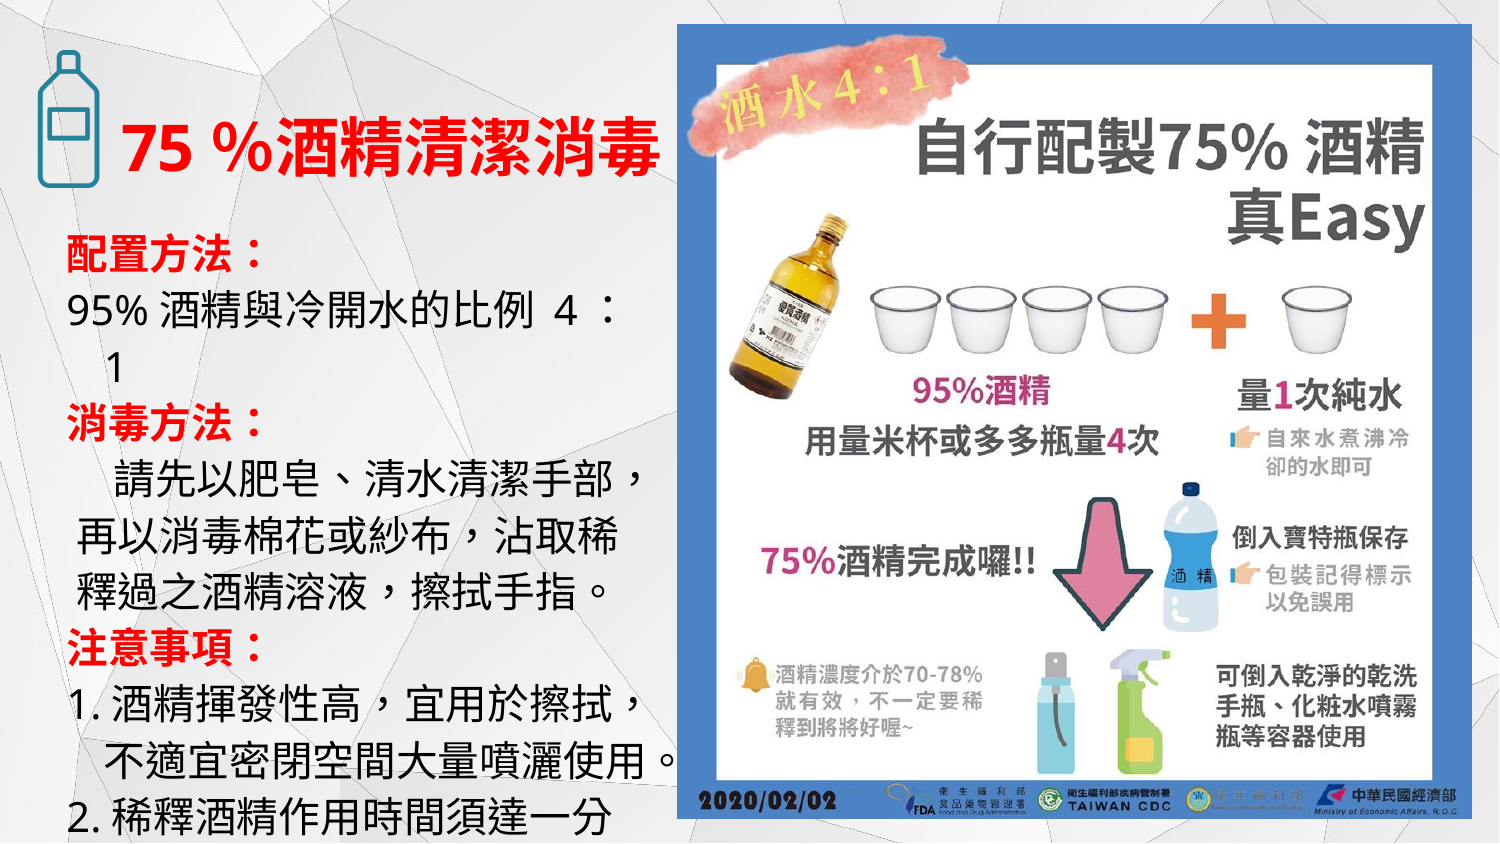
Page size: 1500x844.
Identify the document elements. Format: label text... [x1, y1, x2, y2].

list 配置方法： 95%酒精與冷開水的比例 4：1 消毒方法： 請先以肥皂、清水清潔手部，再以消毒棉花或紗布，沾取稀釋過之酒精溶液，擦拭手指。 注意事項： 1.酒精揮發性高，宜用於擦拭，不適宜密閉空間大量噴灑使用。 2.稀釋酒精作用時間須達一分鐘以上才具完全消毒作用。 [28, 221, 654, 844]
title 75％酒精清潔消毒 [121, 100, 672, 201]
picture [0, 0, 1500, 843]
